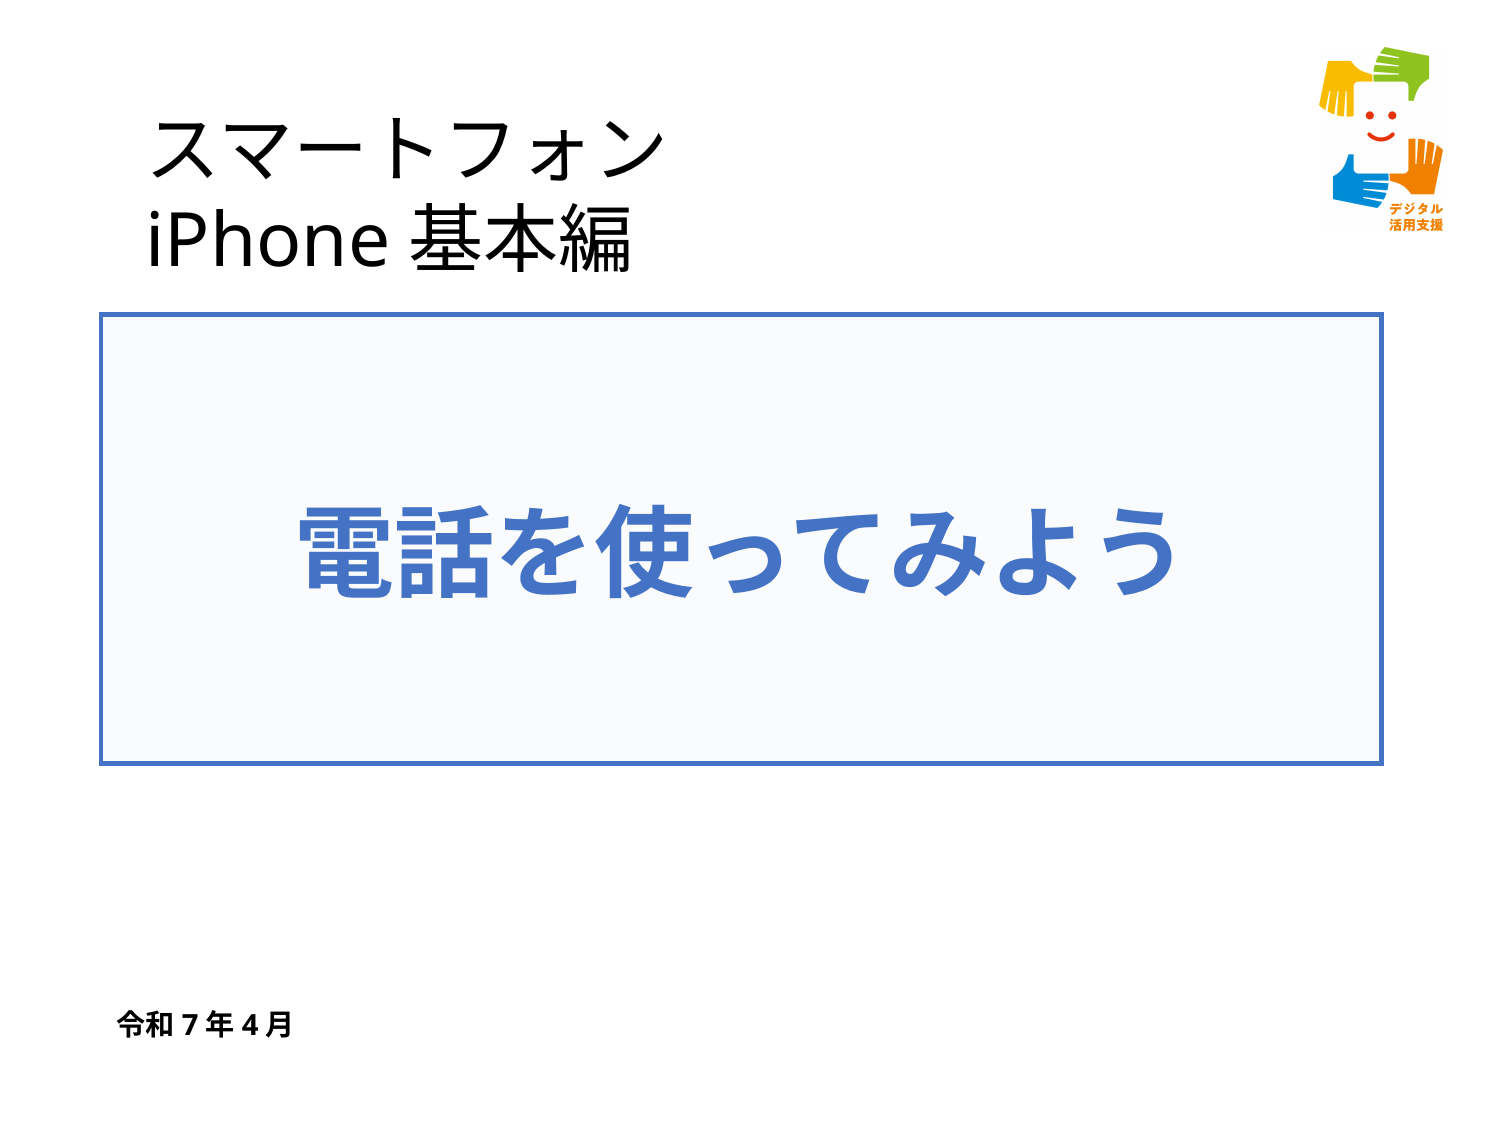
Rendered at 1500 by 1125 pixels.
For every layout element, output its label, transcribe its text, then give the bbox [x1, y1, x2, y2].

text_box 令和7年4月 [101, 998, 456, 1049]
text_box スマートフォン iPhone基本編 [130, 93, 1195, 289]
text_box 電話を使ってみよう [101, 378, 1383, 697]
picture [1319, 47, 1443, 231]
